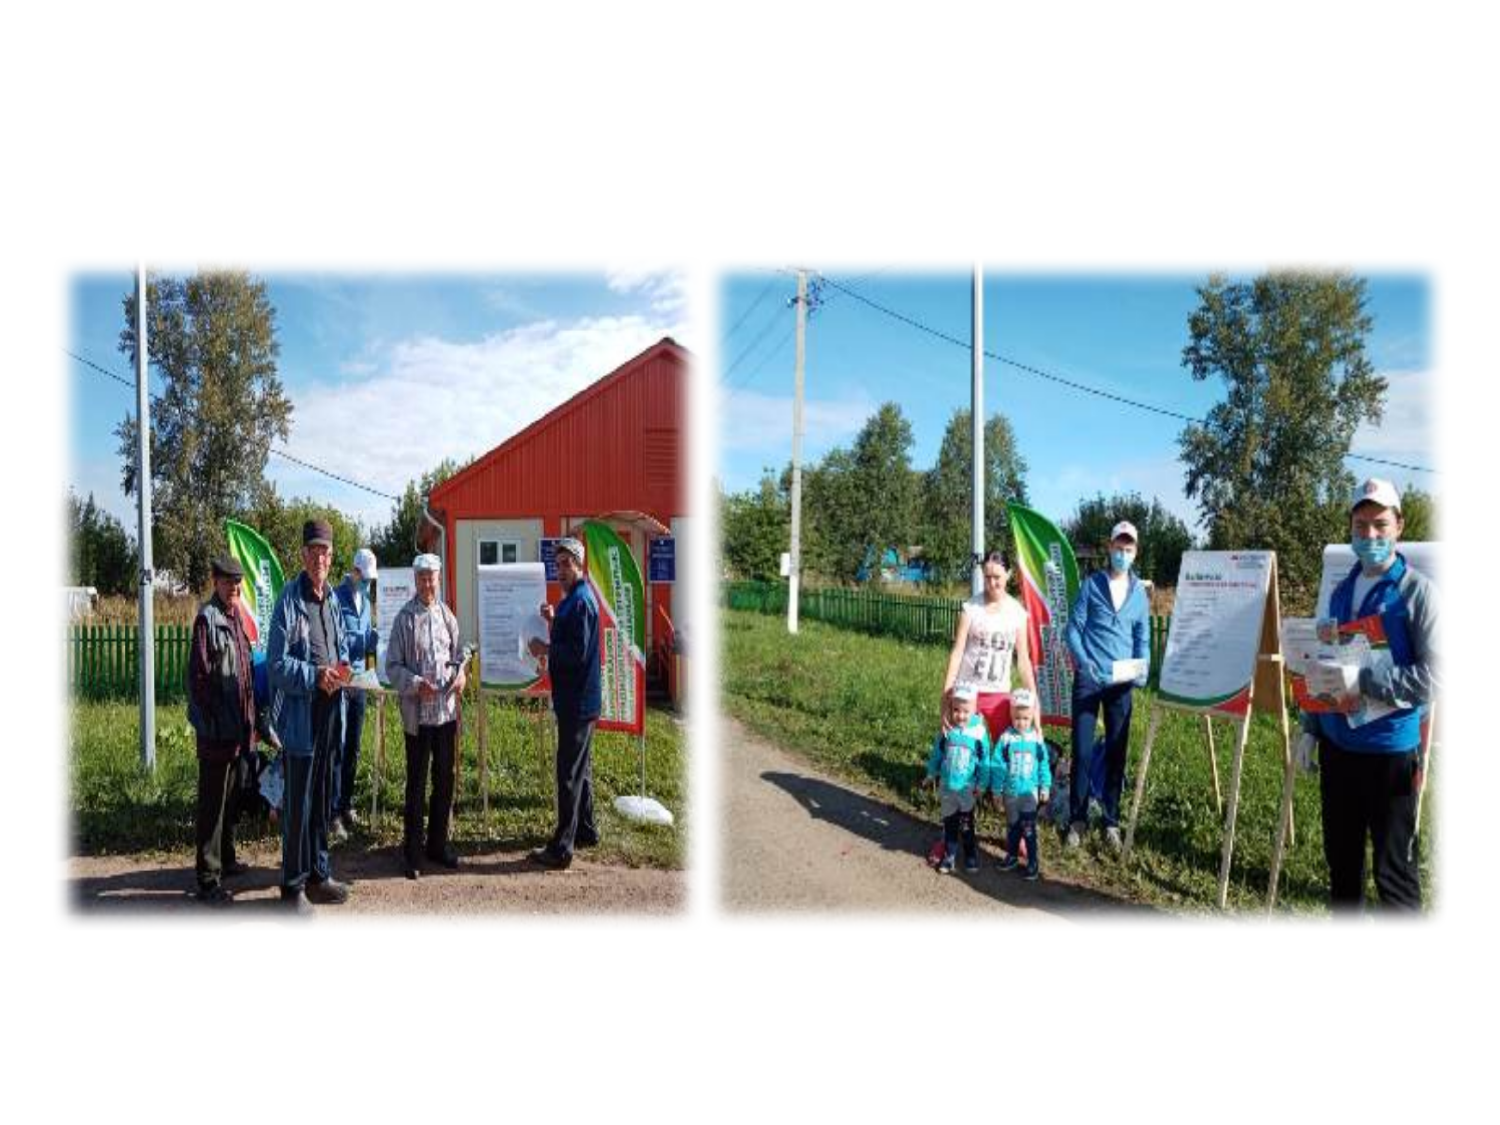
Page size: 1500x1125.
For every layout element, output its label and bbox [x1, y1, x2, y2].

list [52, 256, 701, 931]
picture [702, 256, 1450, 931]
